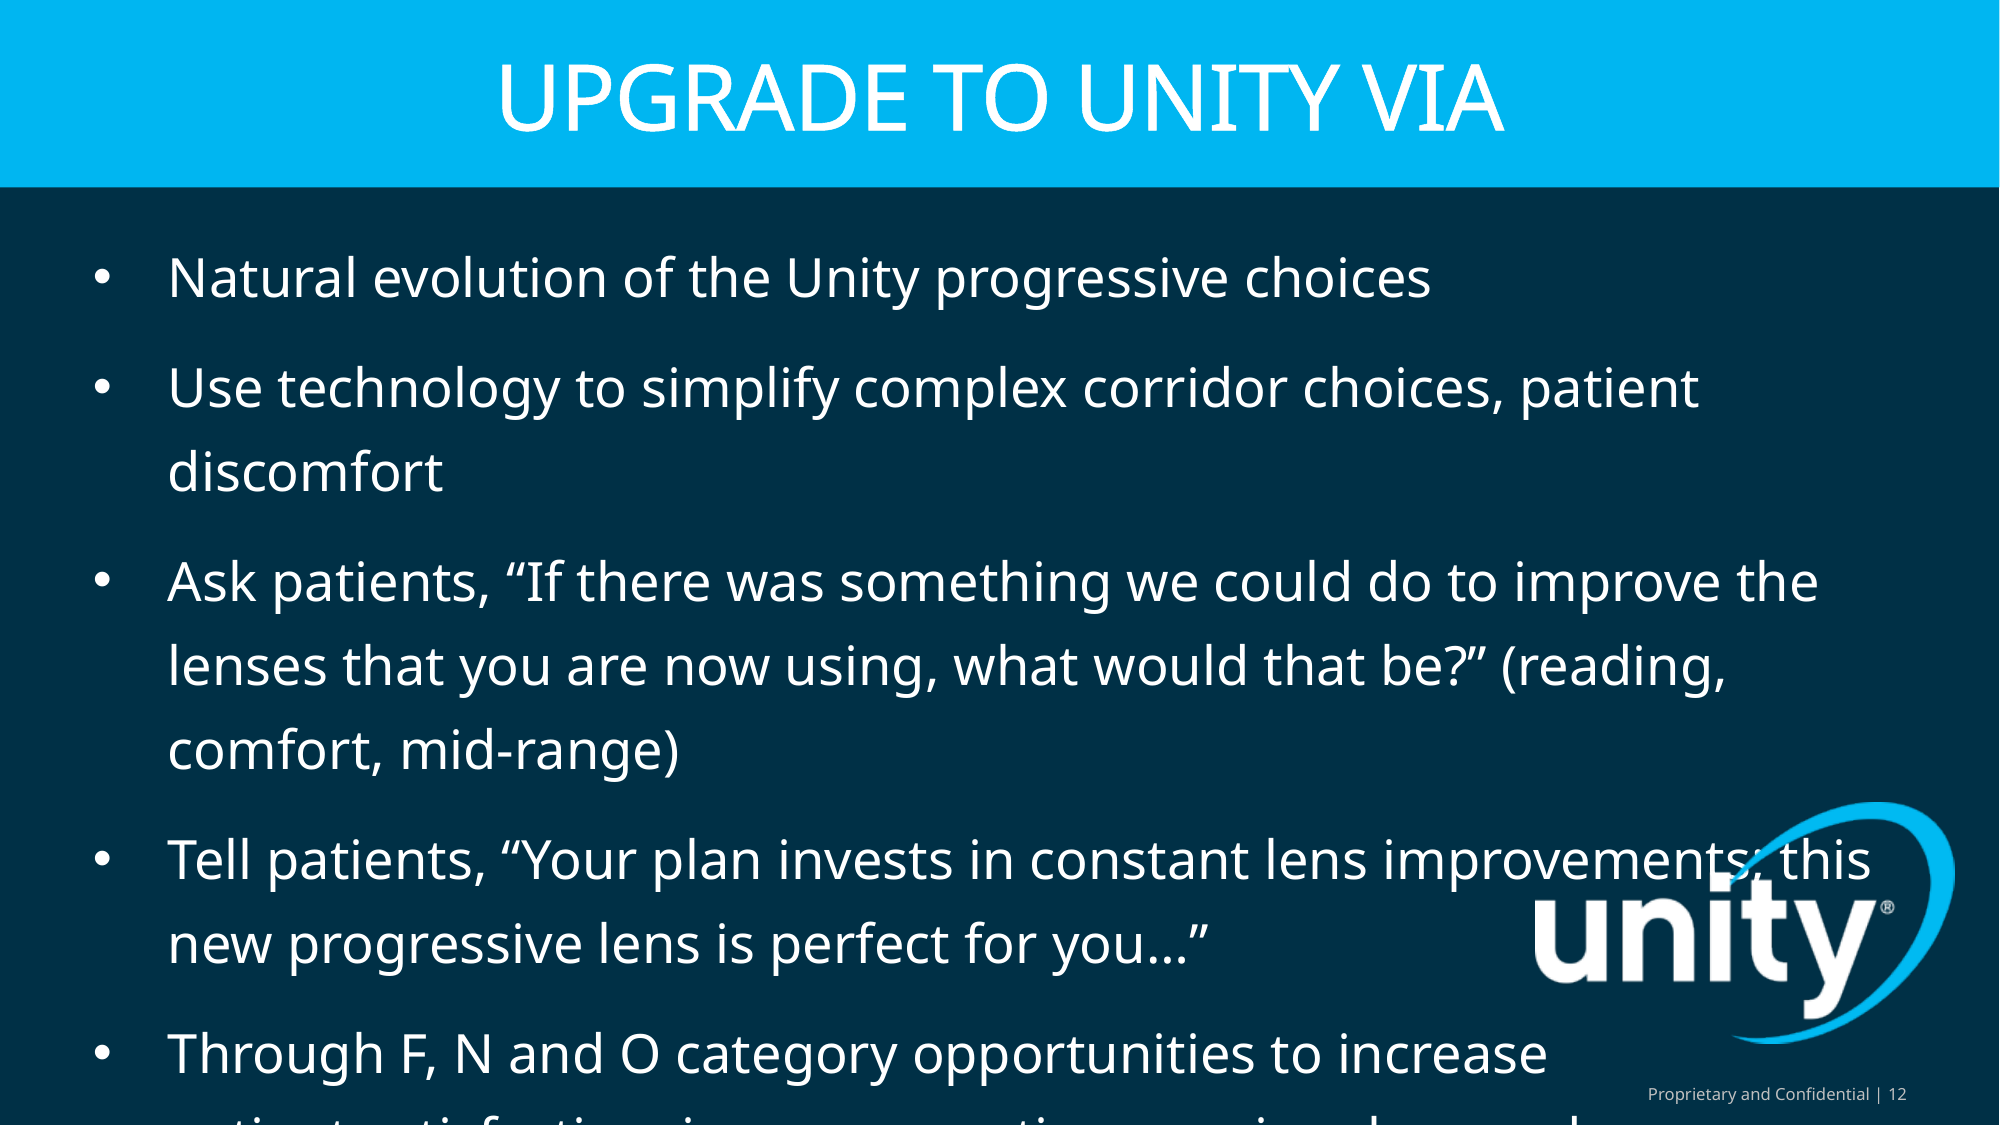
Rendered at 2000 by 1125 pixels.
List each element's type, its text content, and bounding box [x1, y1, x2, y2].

picture [576, 1032, 600, 1073]
picture [459, 1035, 488, 1072]
picture [236, 1044, 252, 1072]
picture [1536, 900, 1607, 983]
picture [526, 935, 551, 962]
picture [1495, 1044, 1515, 1073]
picture [1191, 925, 1197, 937]
picture [1535, 851, 1559, 878]
picture [516, 935, 520, 962]
picture [357, 1032, 381, 1072]
picture [931, 928, 948, 963]
picture [1048, 1044, 1064, 1072]
picture [325, 934, 341, 962]
picture [1522, 1044, 1545, 1073]
picture [1435, 1044, 1458, 1073]
picture [819, 1044, 844, 1073]
picture [433, 934, 456, 963]
picture [1596, 850, 1637, 878]
picture [852, 1044, 868, 1072]
picture [1415, 1044, 1431, 1072]
picture [774, 934, 799, 975]
picture [1201, 925, 1207, 937]
picture [345, 934, 370, 963]
picture [1706, 844, 1734, 892]
picture [1117, 935, 1140, 963]
picture [1020, 934, 1036, 962]
picture [168, 1035, 196, 1072]
picture [982, 1044, 1007, 1085]
picture [1465, 1044, 1487, 1073]
picture [1880, 900, 1895, 914]
picture [908, 934, 927, 963]
picture [172, 934, 196, 962]
picture [256, 1044, 281, 1073]
picture [1804, 838, 1828, 878]
picture [1167, 1038, 1184, 1073]
picture [949, 1044, 974, 1085]
picture [557, 934, 580, 963]
picture [290, 1045, 313, 1073]
picture [1728, 850, 1747, 867]
picture [679, 1044, 698, 1073]
picture [1053, 935, 1078, 975]
picture [720, 935, 724, 962]
picture [678, 934, 698, 963]
picture [205, 934, 228, 963]
picture [1233, 1044, 1253, 1073]
picture [1271, 1038, 1288, 1073]
picture [1355, 1044, 1379, 1072]
list Natural evolution of the Unity progressive choices Use technology to simplify complex corridor choices, patient discomfort Ask patients, “If there was something we could do to improve the lenses that you are now using, what would that be?” (reading, comfort, mid-range) Tell patients, “Your plan invests in constant lens improvements; this new progressive lens is perfect for you…” Through F, N and O category opportunities to increase patient satisfaction, improve practice premium lens and revenue goals [77, 216, 1923, 924]
picture [1849, 850, 1869, 879]
picture [462, 934, 482, 963]
picture [1388, 1044, 1407, 1073]
picture [1090, 1045, 1113, 1073]
picture [1191, 1045, 1195, 1072]
picture [755, 1044, 778, 1073]
picture [405, 1035, 425, 1072]
picture [1794, 900, 1876, 1019]
picture [1124, 1044, 1148, 1072]
picture [488, 934, 508, 963]
picture [986, 934, 1011, 963]
picture [1738, 870, 1748, 879]
picture [378, 934, 402, 975]
picture [838, 924, 875, 962]
picture [1342, 1045, 1346, 1072]
picture [615, 934, 638, 963]
picture [786, 1044, 810, 1085]
picture [806, 934, 829, 963]
picture [647, 934, 671, 962]
picture [704, 1044, 726, 1073]
picture [412, 934, 428, 962]
picture [602, 924, 606, 962]
picture [732, 1038, 749, 1073]
picture [965, 924, 984, 962]
picture [1157, 1045, 1161, 1072]
picture [1015, 1044, 1040, 1073]
picture [1204, 1044, 1227, 1073]
picture [232, 934, 271, 962]
picture [1677, 850, 1701, 878]
picture [1564, 850, 1587, 879]
picture [203, 1032, 227, 1072]
picture [1780, 844, 1797, 879]
picture [543, 1044, 567, 1072]
picture [1067, 1038, 1084, 1073]
picture [623, 1034, 657, 1073]
picture [732, 934, 752, 963]
picture [871, 1045, 896, 1085]
picture [485, 1116, 498, 1125]
picture [1294, 1044, 1319, 1073]
picture [1710, 900, 1731, 982]
picture [322, 1044, 346, 1085]
picture [878, 934, 901, 963]
picture [427, 1067, 434, 1079]
picture [292, 934, 317, 975]
picture [916, 1044, 941, 1073]
picture [511, 1044, 533, 1073]
picture [1837, 851, 1841, 878]
picture [1083, 934, 1108, 963]
picture [1623, 898, 1695, 982]
title Upgrade to Unity Via [0, 0, 2000, 188]
picture [1645, 850, 1668, 879]
picture [1741, 873, 1787, 982]
